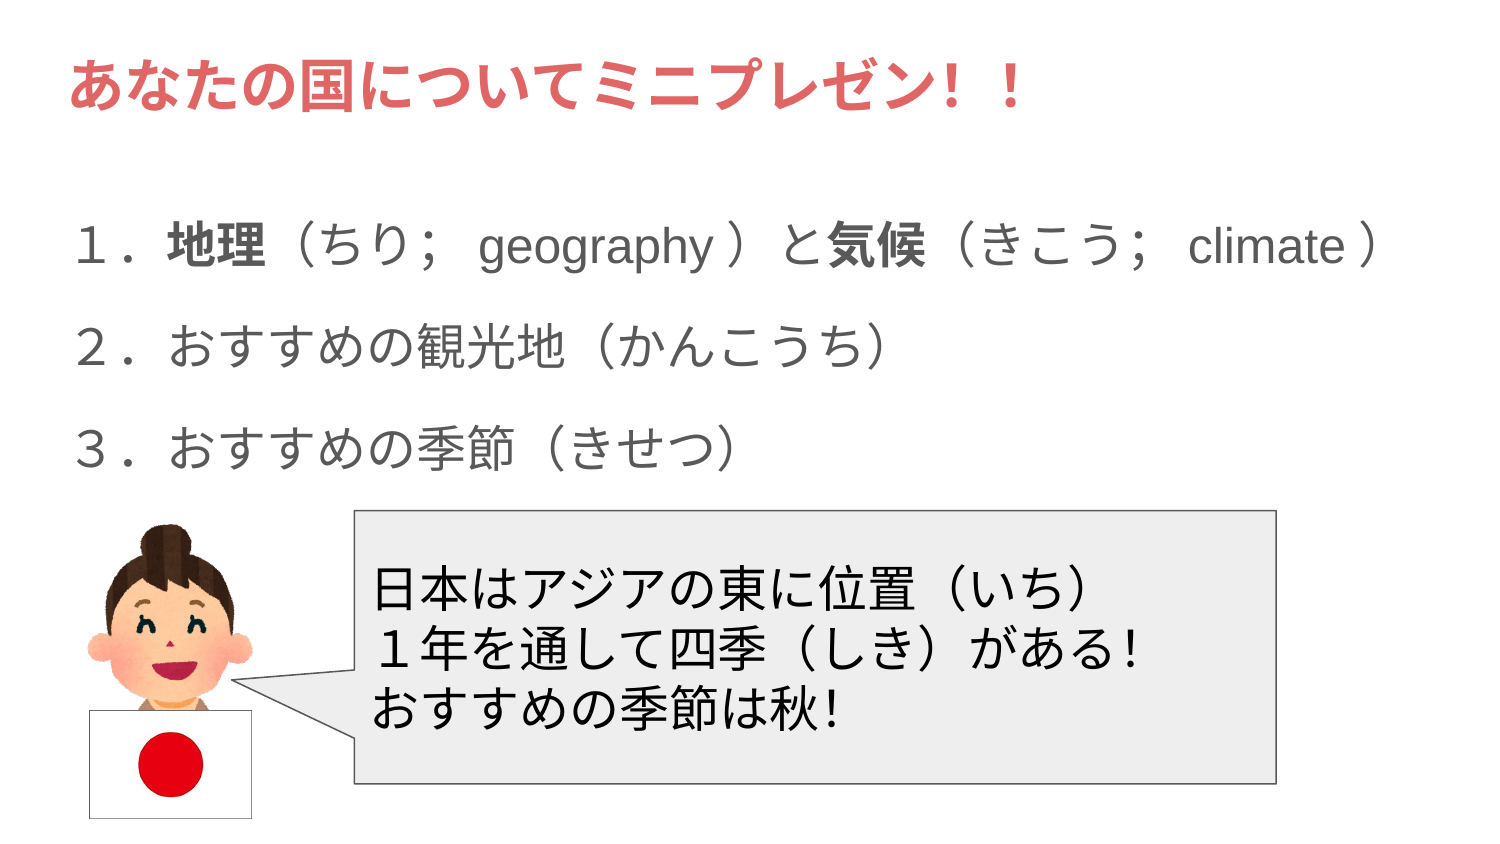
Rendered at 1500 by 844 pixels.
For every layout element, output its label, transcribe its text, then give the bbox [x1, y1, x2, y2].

picture [70, 521, 270, 820]
title あなたの国についてミニプレゼン！！ [51, 33, 1449, 128]
text_box 日本はアジアの東に位置（いち） １年を通して四季（しき）がある！ おすすめの季節は秋！ [275, 510, 1277, 784]
list １．地理（ちり；geography）と気候（きこう；climate） ２．おすすめの観光地（かんこうち） ３．おすすめの季節（きせつ） [51, 189, 1449, 750]
